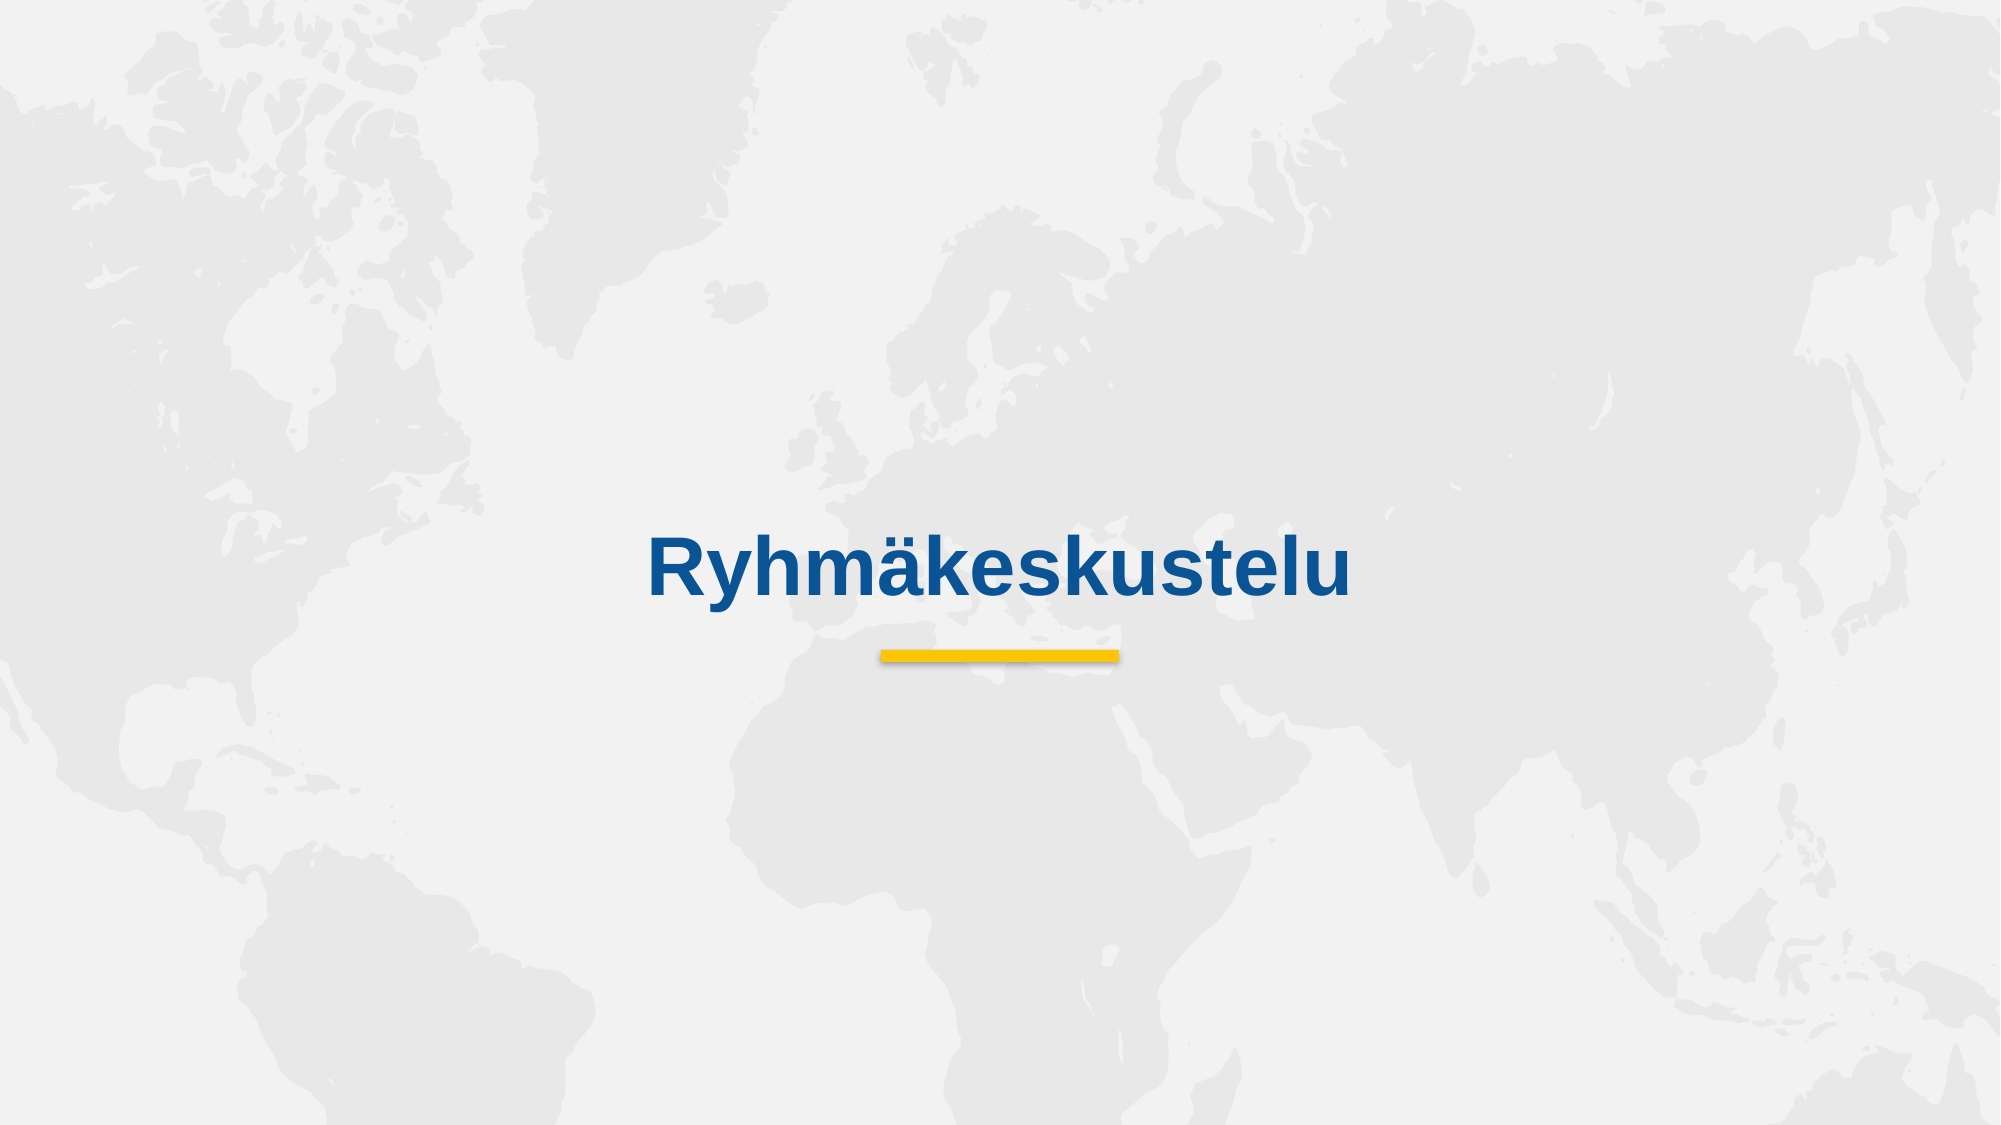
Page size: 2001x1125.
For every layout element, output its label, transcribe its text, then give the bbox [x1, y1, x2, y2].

list Ryhmäkeskustelu [490, 526, 1510, 599]
